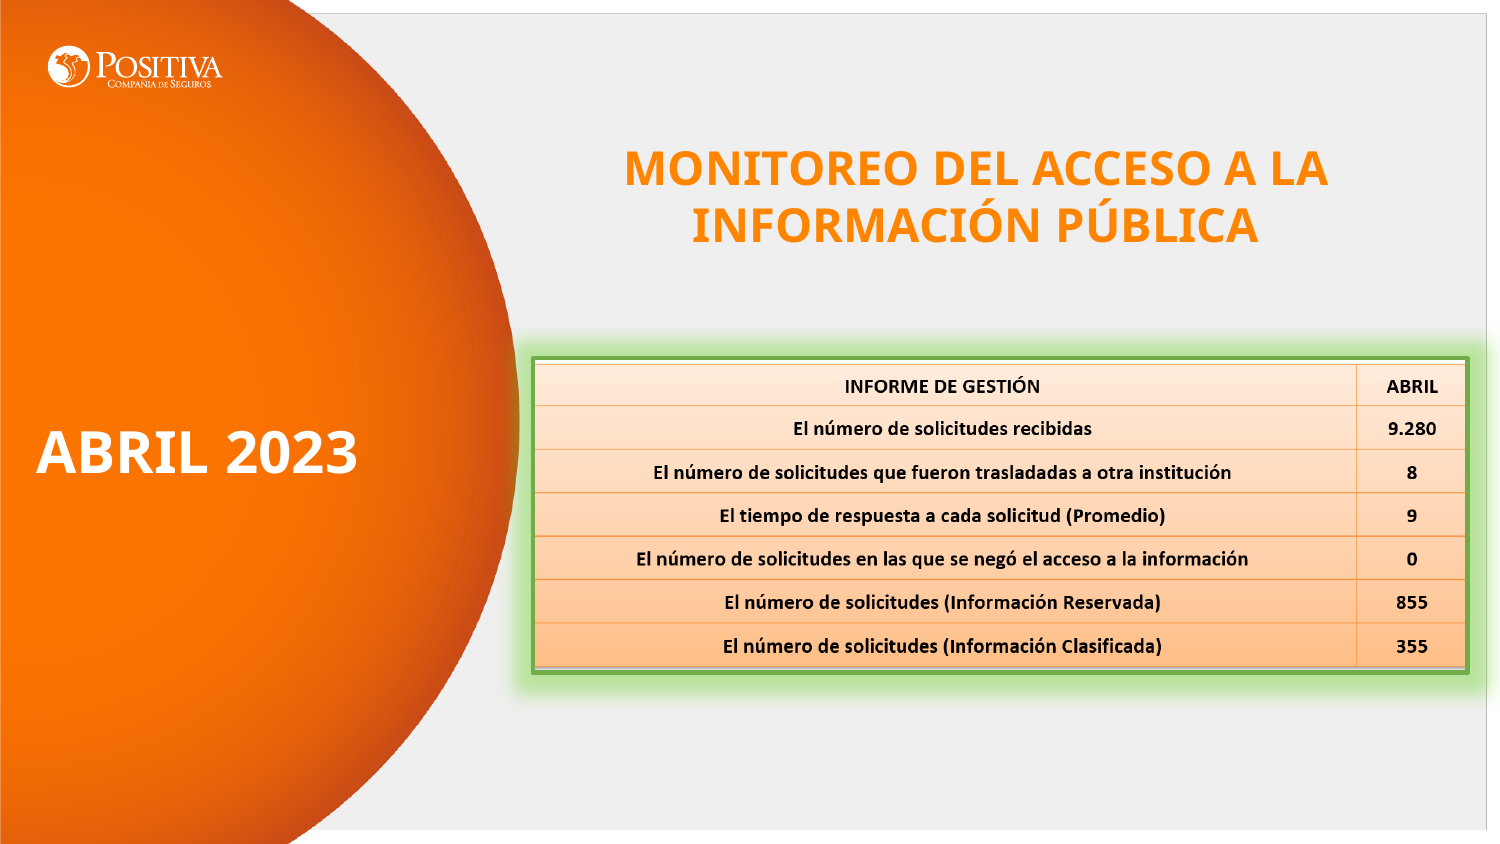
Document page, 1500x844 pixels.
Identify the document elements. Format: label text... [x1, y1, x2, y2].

title MONITOREO DEL ACCESO A LA INFORMACIÓN PÚBLICA [521, 124, 1431, 266]
picture [0, 0, 1500, 844]
text_box ABRIL 2023 [14, 408, 381, 493]
